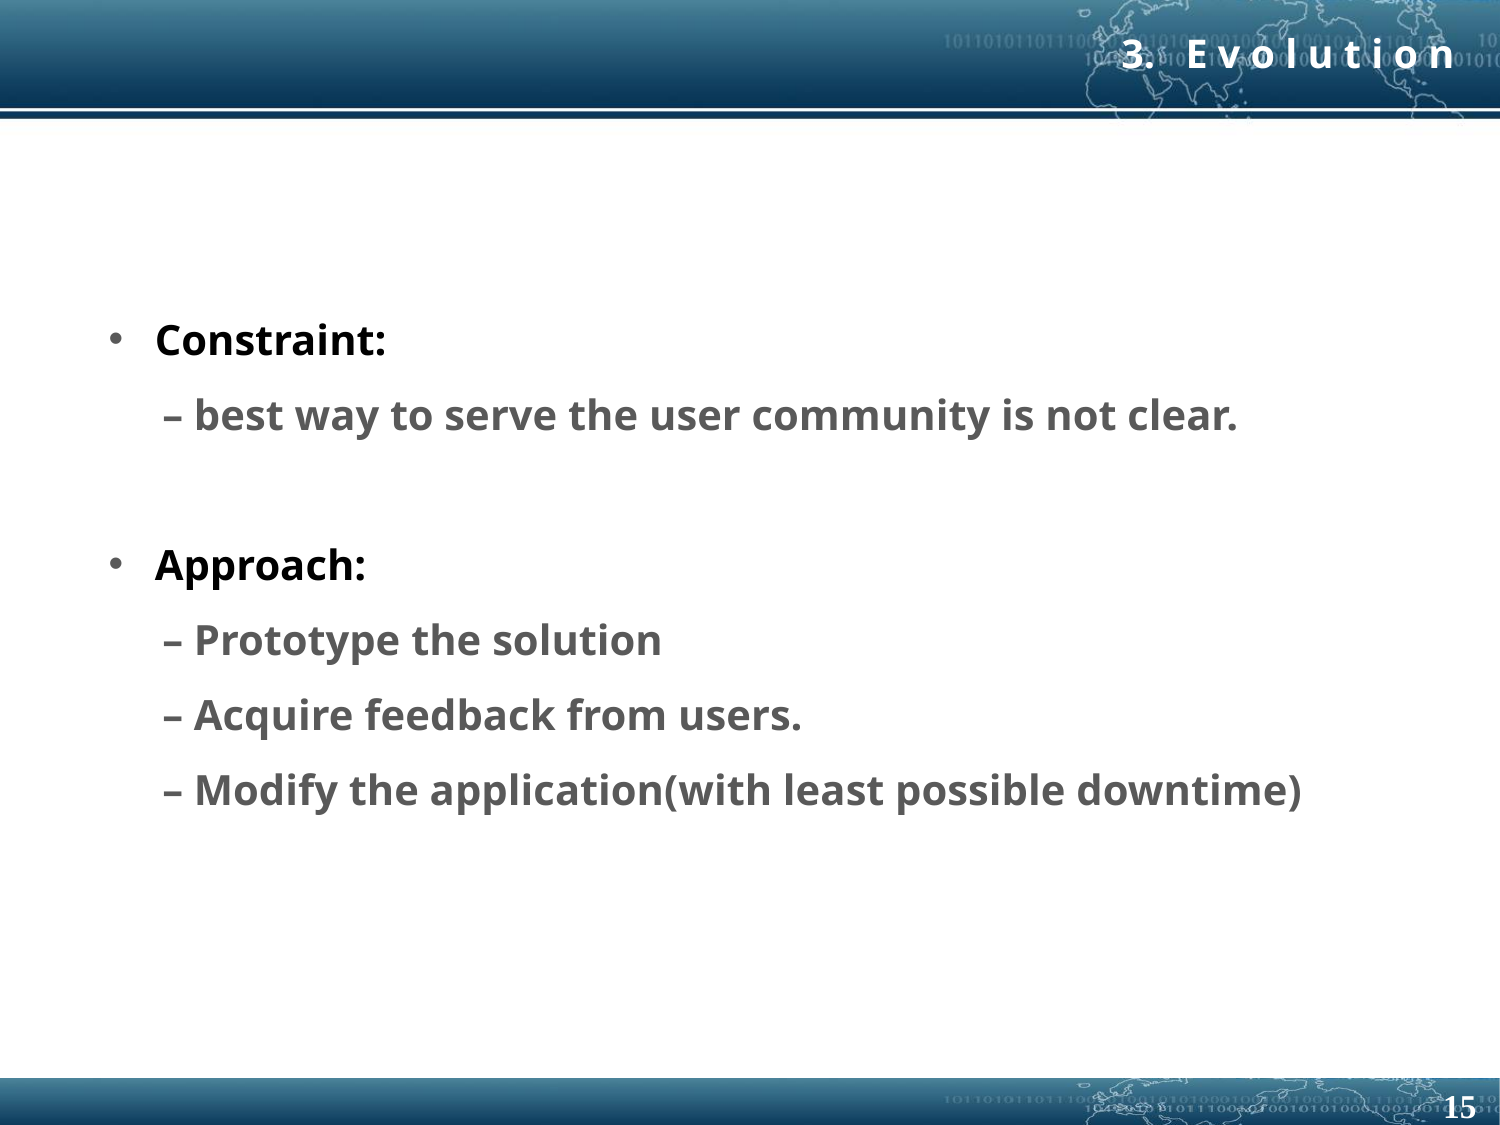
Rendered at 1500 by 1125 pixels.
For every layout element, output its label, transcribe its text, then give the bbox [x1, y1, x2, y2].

text_box 3. E v o l u t i o n [419, 2, 1470, 103]
picture [0, 0, 1500, 1125]
text_box Constraint: – best way to serve the user community is not clear. Approach: – Prototype the solution – Acquire feedback from users. – Modify the application(with least possible downtime) [93, 281, 1418, 821]
